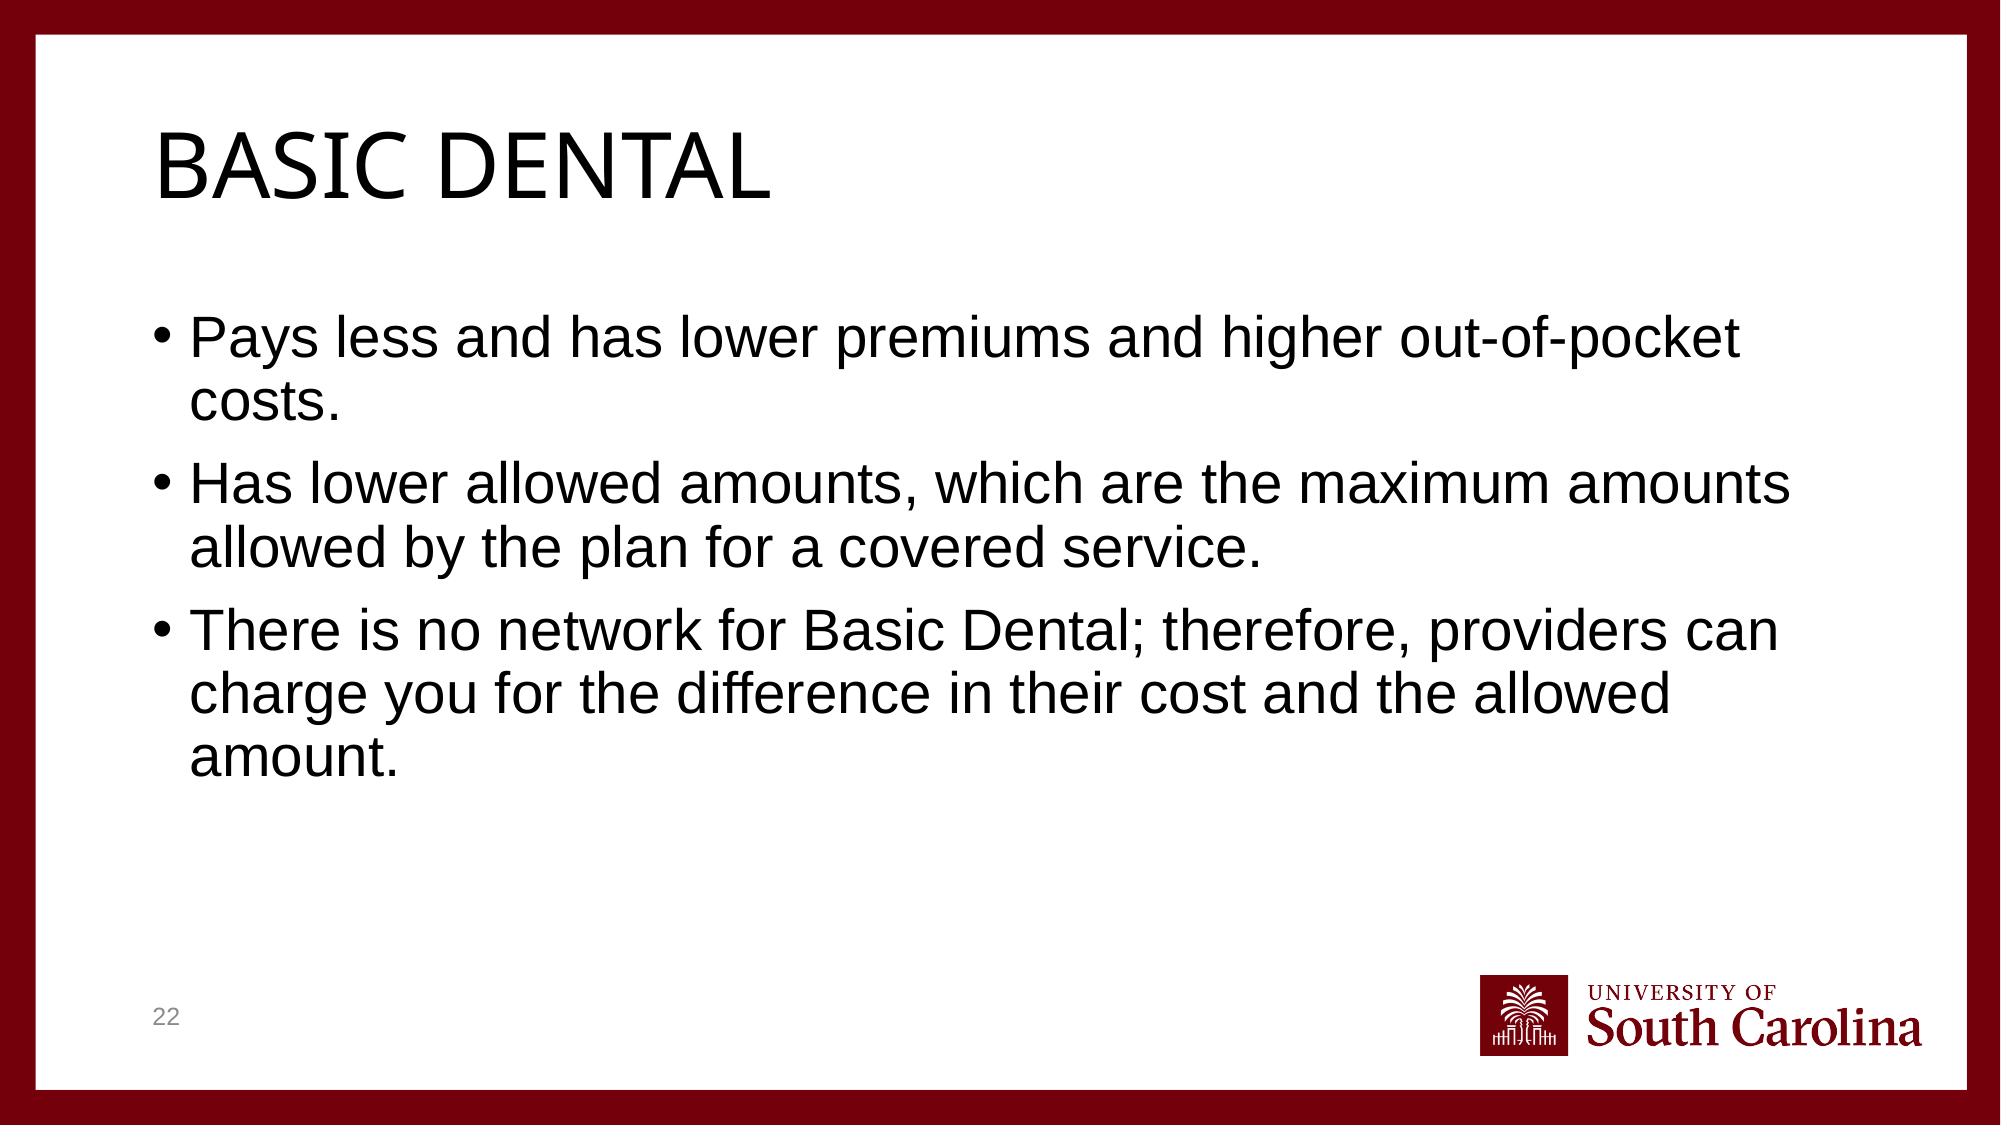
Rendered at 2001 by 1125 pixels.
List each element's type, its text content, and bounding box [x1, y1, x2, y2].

list Pays less and has lower premiums and higher out-of-pocket costs. Has lower allowed amounts, which are the maximum amounts allowed by the plan for a covered service. There is no network for Basic Dental; therefore, providers can charge you for the difference in their cost and the allowed amount. [137, 299, 1863, 955]
title Basic Dental [137, 59, 1863, 278]
slide_number 22 [137, 984, 570, 1045]
picture [0, 0, 2001, 1125]
